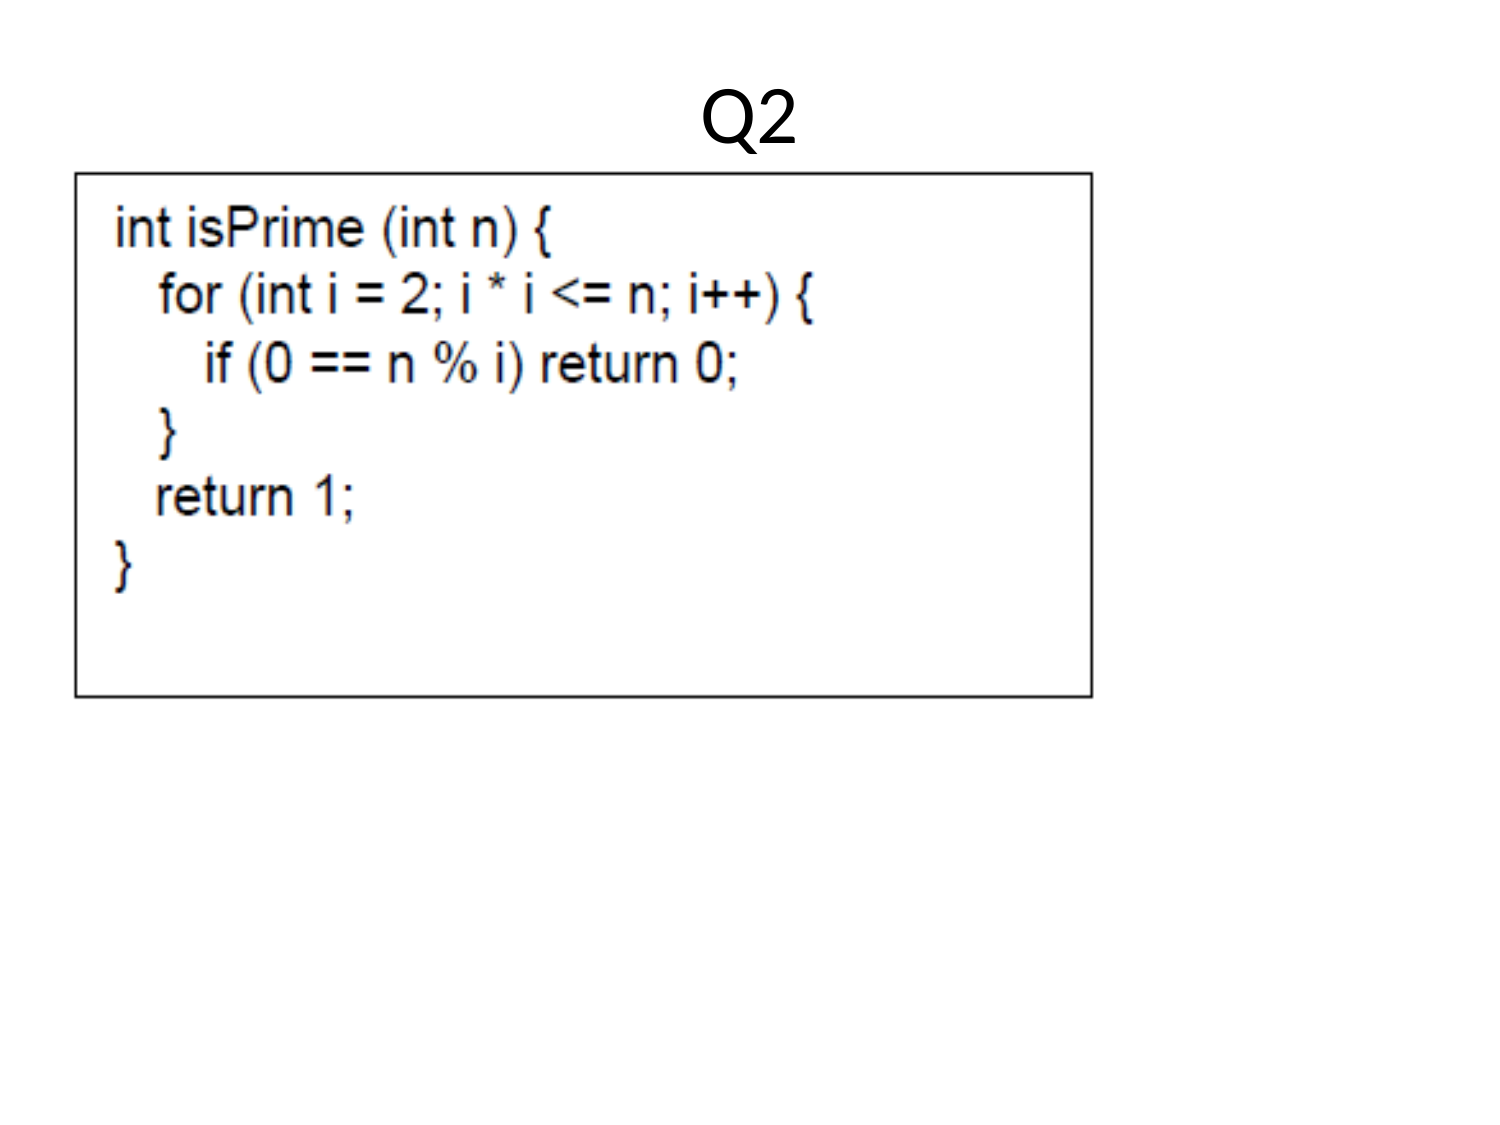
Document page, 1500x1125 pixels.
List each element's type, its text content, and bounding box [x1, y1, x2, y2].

picture [65, 162, 1104, 713]
title Q2 [75, 45, 1425, 175]
